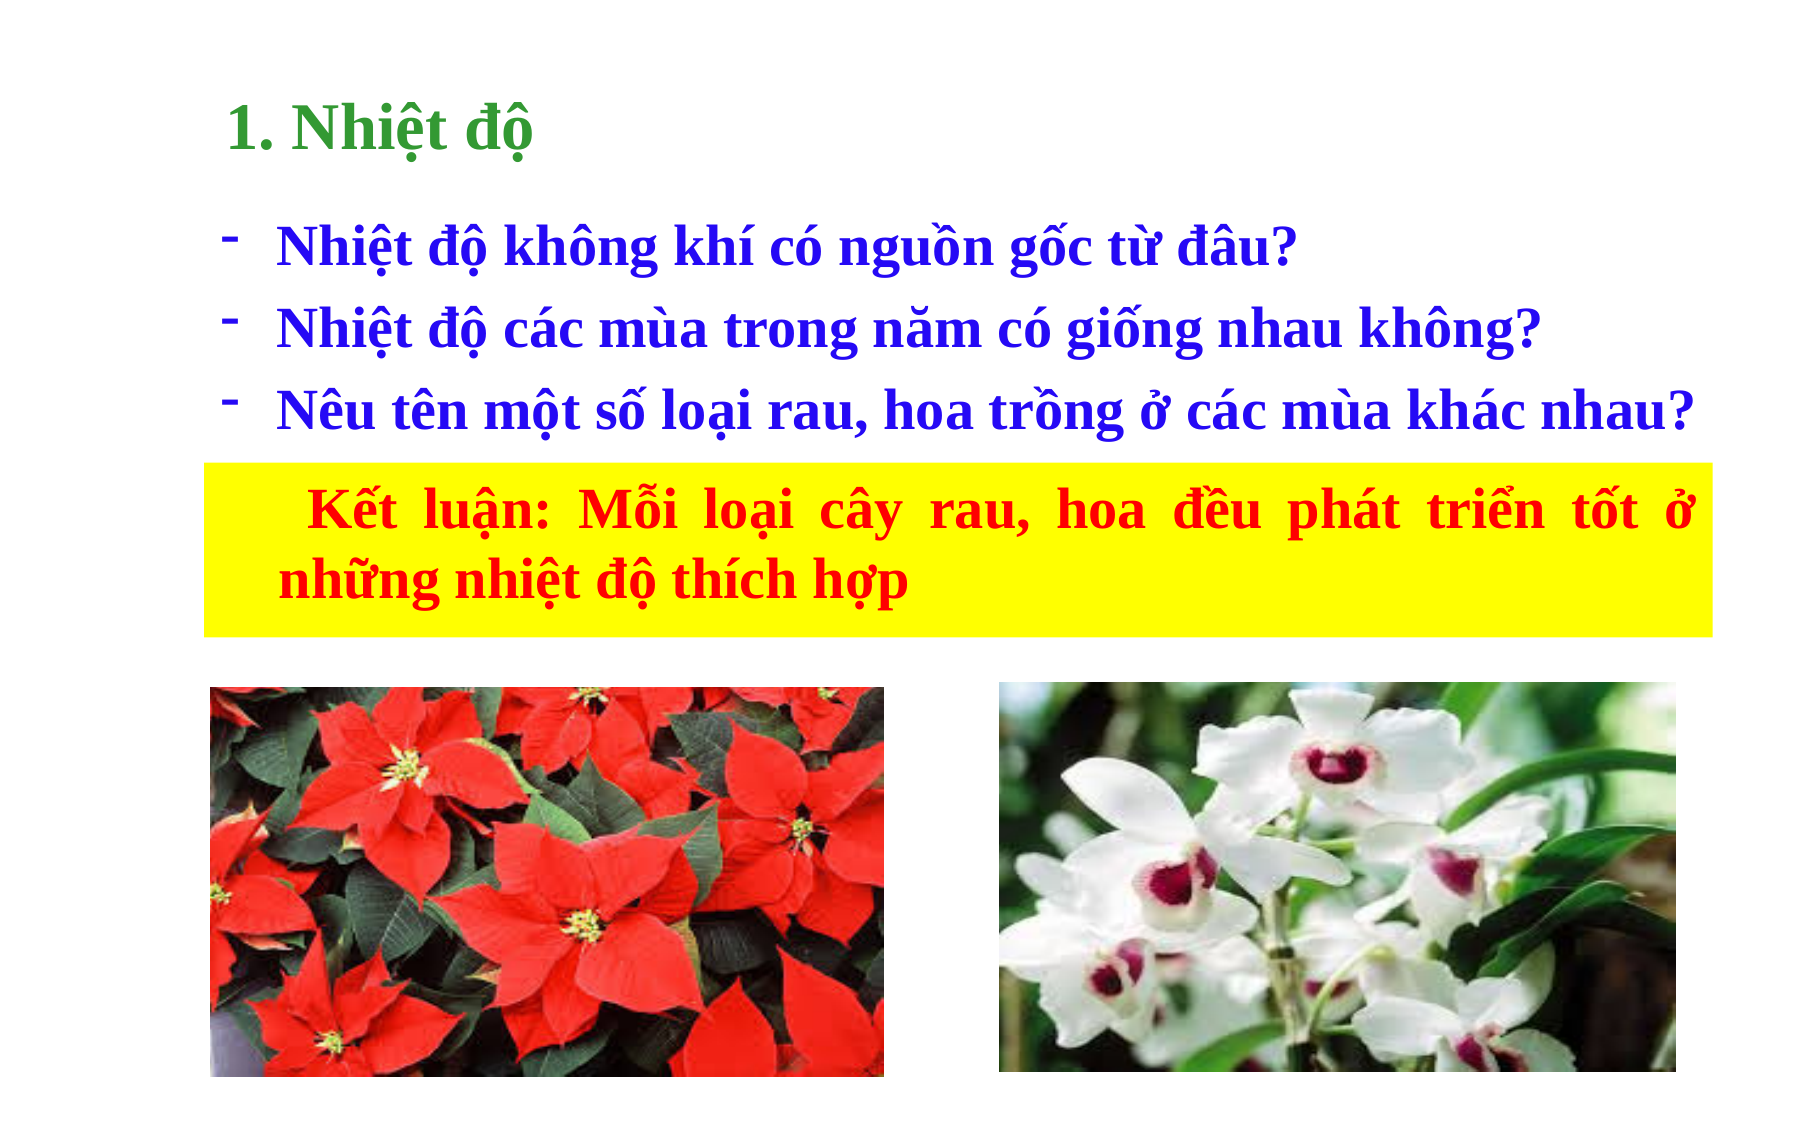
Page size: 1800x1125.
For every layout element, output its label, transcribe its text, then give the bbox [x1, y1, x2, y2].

picture [209, 687, 885, 1077]
picture [999, 682, 1676, 1073]
title 1. Nhiệt độ [210, 45, 1759, 200]
text_box Kết luận: Mỗi loại cây rau, hoa đều phát triển tốt ở những nhiệt độ thích hợp [204, 462, 1713, 638]
list Nhiệt độ không khí có nguồn gốc từ đâu? Nhiệt độ các mùa trong năm có giống nhau không? Nêu tên một số loại rau, hoa trồng ở các mùa khác nhau? [205, 200, 1739, 638]
